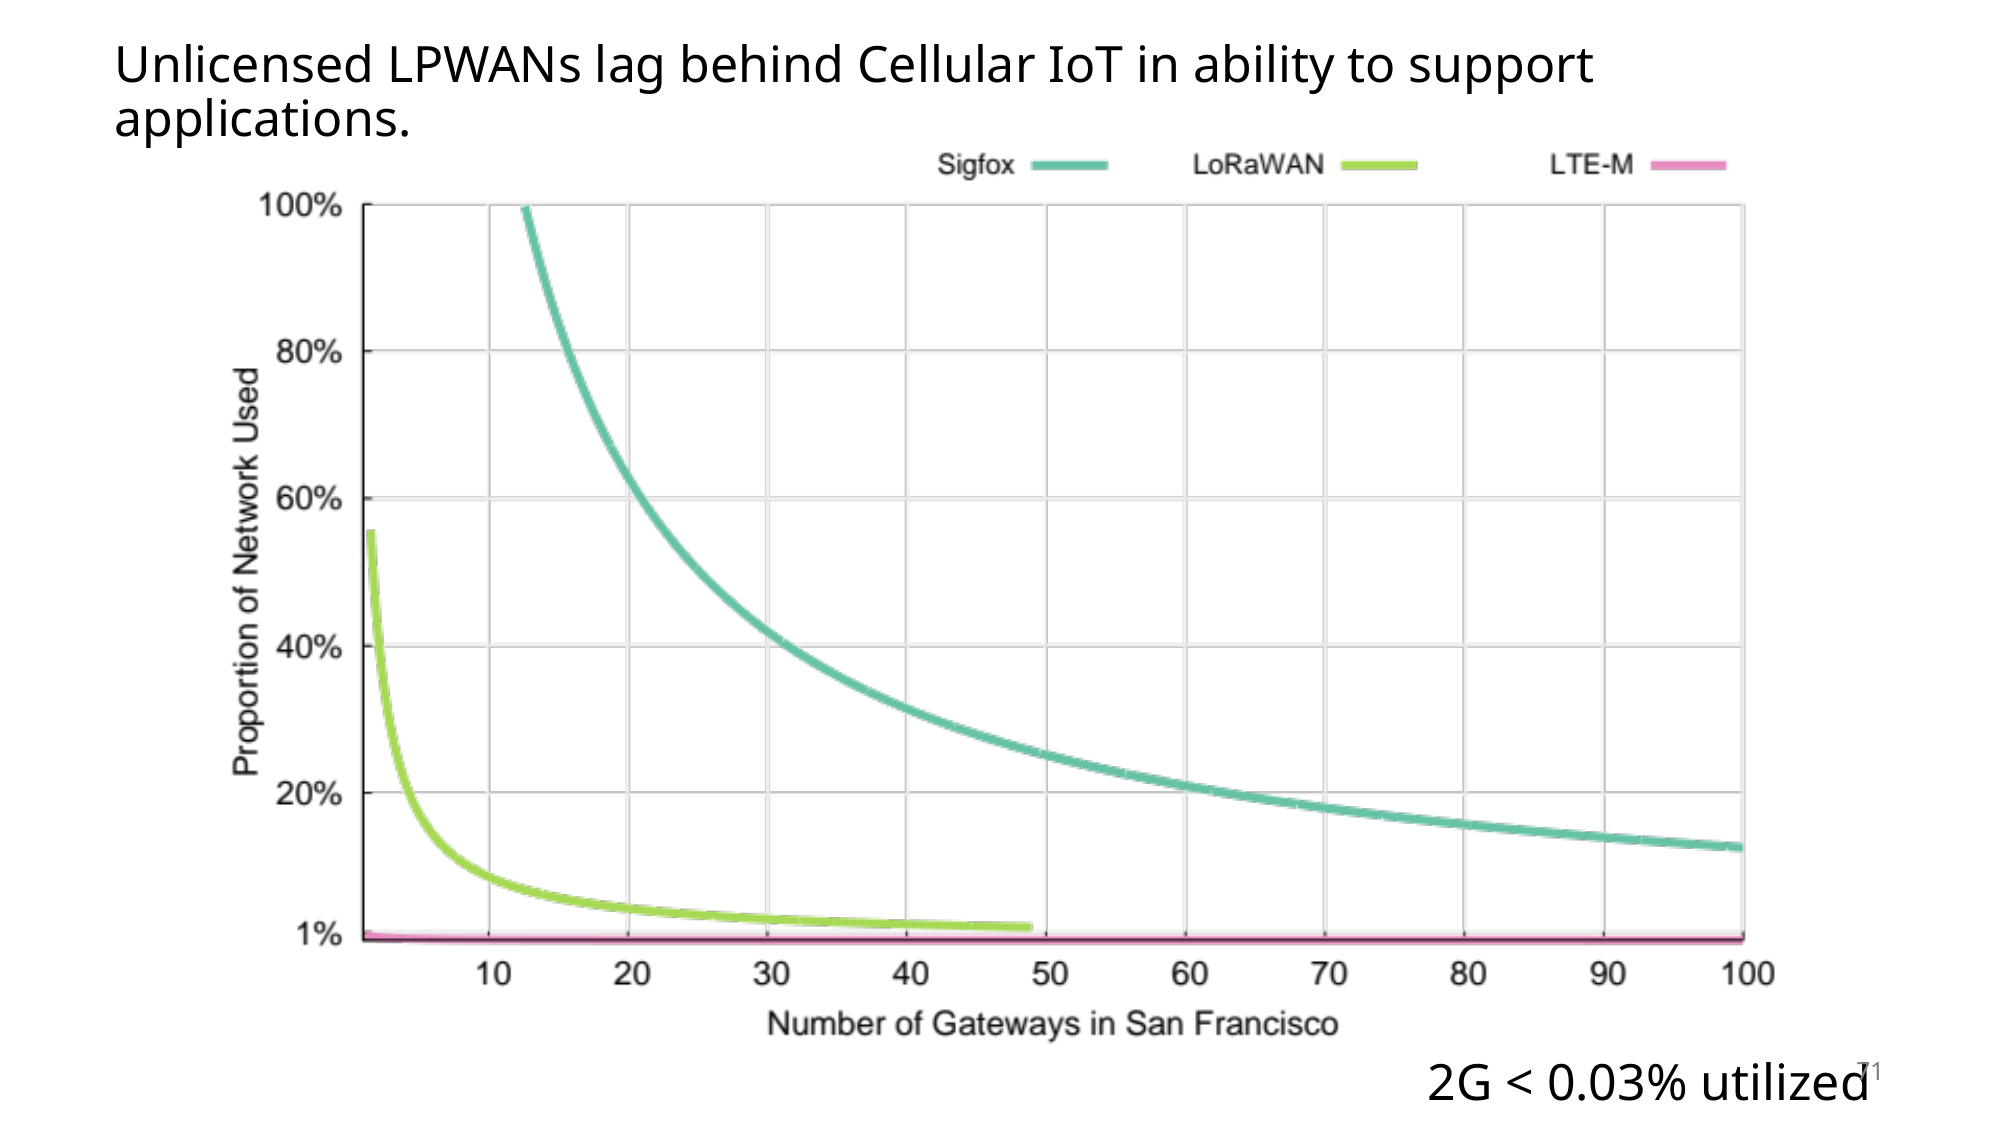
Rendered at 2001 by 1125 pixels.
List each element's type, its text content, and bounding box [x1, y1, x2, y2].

picture [199, 143, 1800, 1044]
slide_number 71 [1749, 1042, 1900, 1103]
text_box 2G < 0.03% utilized [1412, 1043, 1903, 1118]
title Unlicensed LPWANs lag behind Cellular IoT in ability to support applications. [99, 37, 1900, 150]
